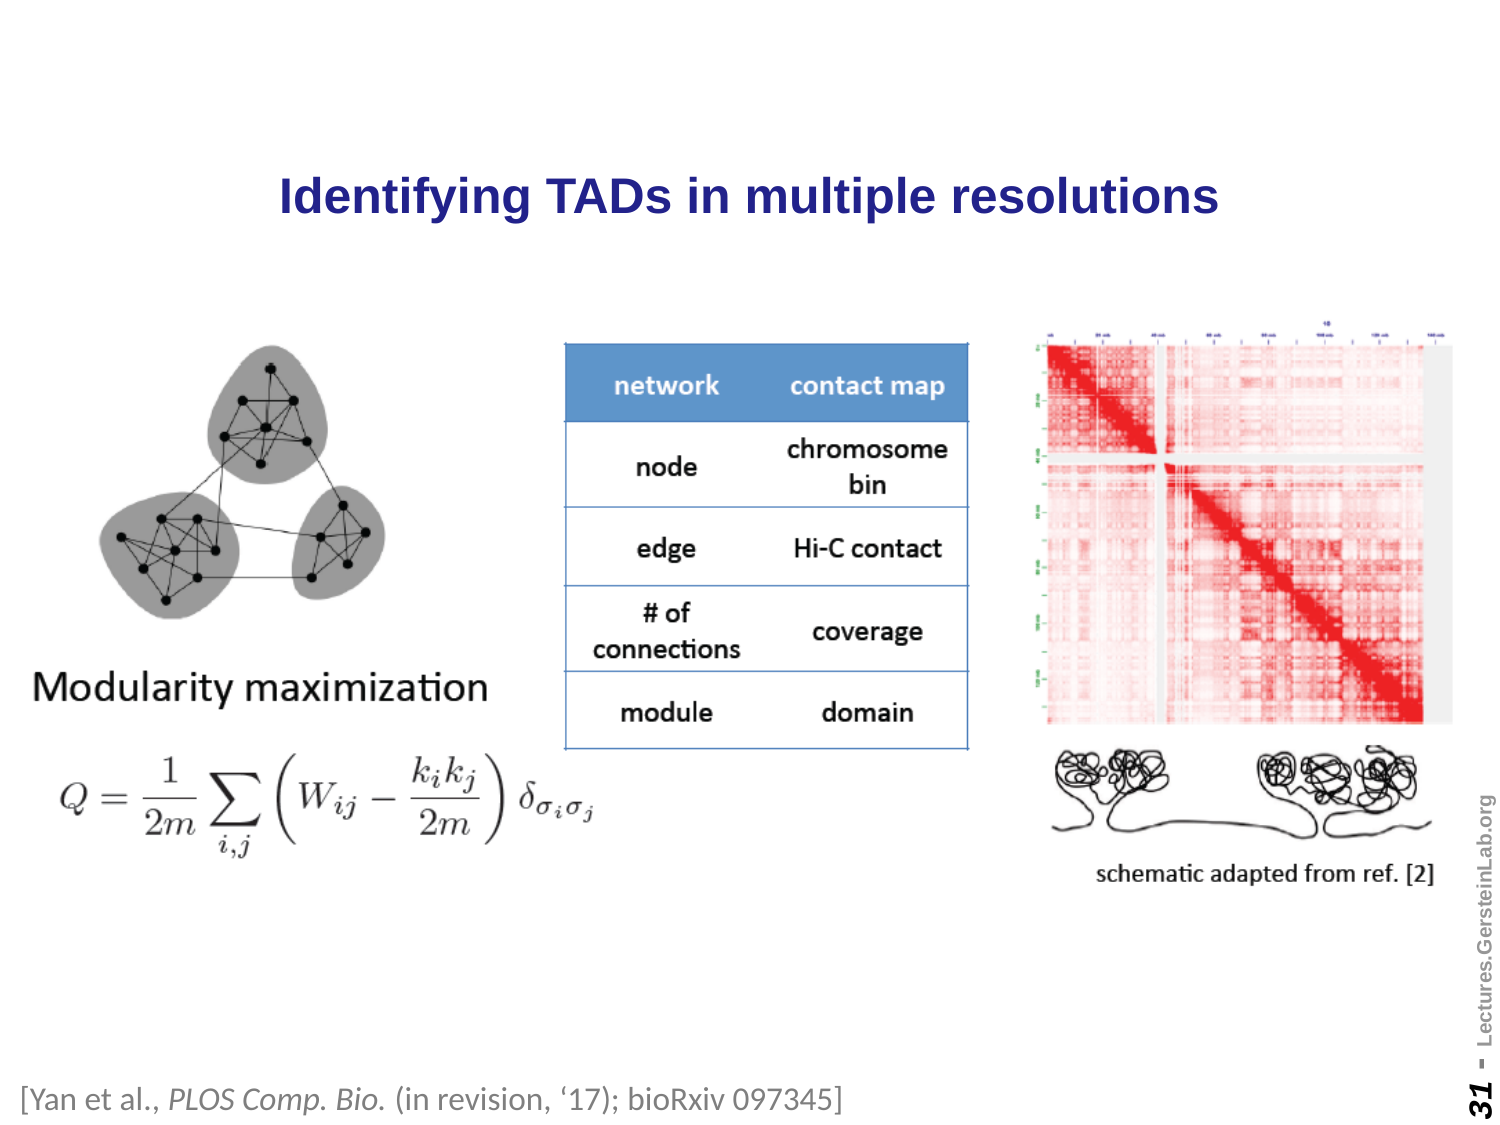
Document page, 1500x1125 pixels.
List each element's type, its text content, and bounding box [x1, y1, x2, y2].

picture [5, 293, 1468, 893]
title Identifying TADs in multiple resolutions [112, 99, 1388, 288]
text_box [Yan et al., PLOS Comp. Bio. (in revision, ‘17); bioRxiv 097345] [4, 1069, 859, 1125]
